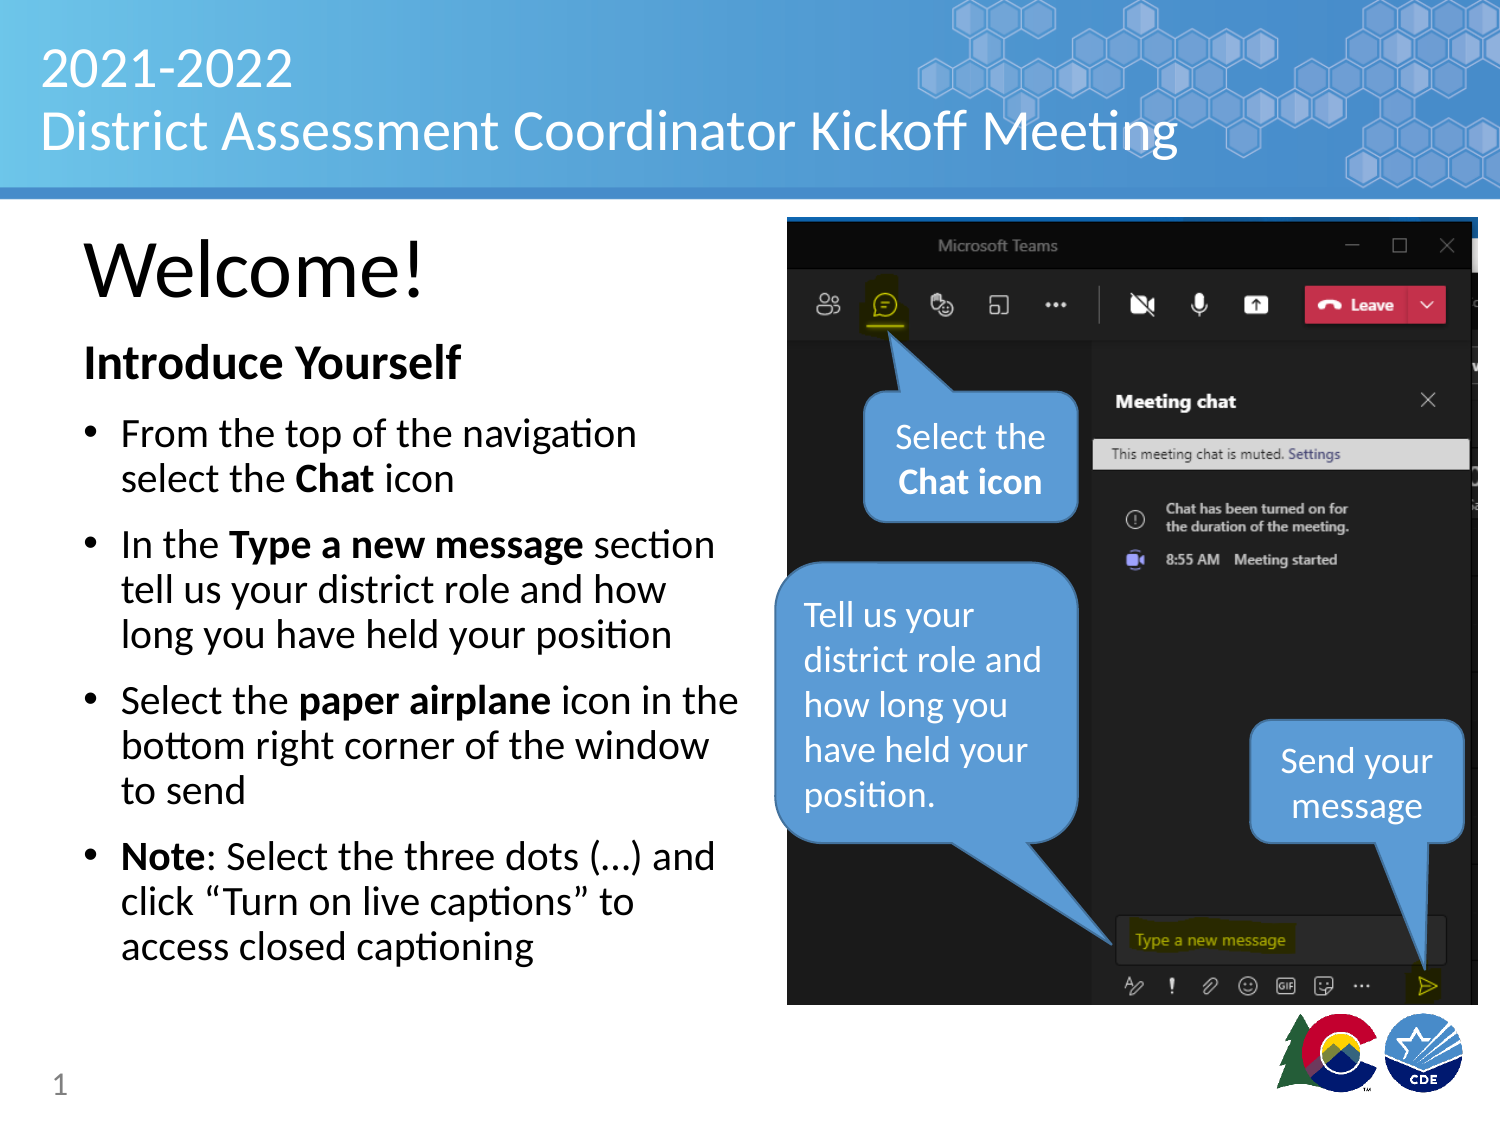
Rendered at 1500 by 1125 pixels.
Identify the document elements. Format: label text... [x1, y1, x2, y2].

picture [1275, 1012, 1463, 1093]
picture [0, 0, 1500, 200]
title 2021-2022 District Assessment Coordinator Kickoff Meeting [40, 22, 1478, 178]
list Welcome! Introduce Yourself From the top of the navigation select the Chat icon In the Type a new message section tell us your district role and how long you have held your position Select the paper airplane icon in the bottom right corner of the window to send Note: Select the three dots (…) and click “Turn on live captions” to access closed captioning [68, 218, 759, 1033]
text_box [775, 217, 1478, 1005]
slide_number 1 [36, 1054, 375, 1115]
